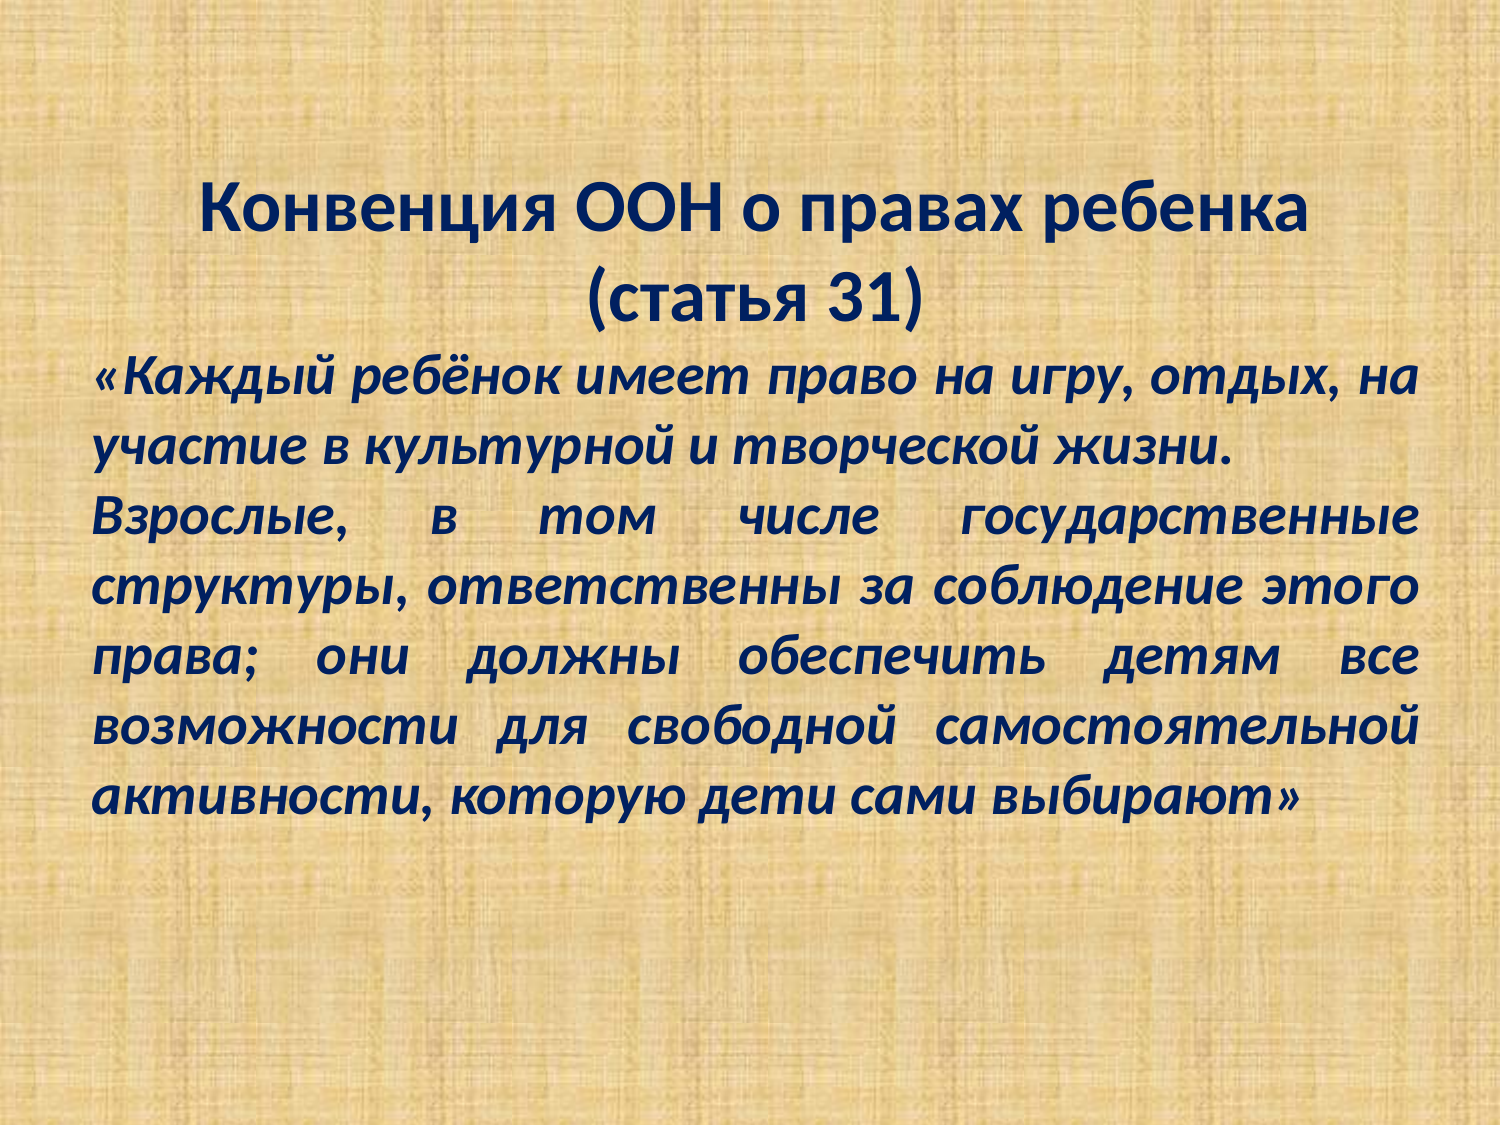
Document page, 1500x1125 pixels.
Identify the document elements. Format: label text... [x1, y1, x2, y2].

text_box Конвенция ООН о правах ребенка (статья 31) «Каждый ребёнок имеет право на игру, отдых, на участие в культурной и творческой жизни. Взрослые, в том числе государственные структуры, ответственны за соблюдение этого права; они должны обеспечить детям все возможности для свободной самостоятельной активности, которую дети сами выбирают» [76, 148, 1435, 834]
picture [0, 0, 1500, 1125]
